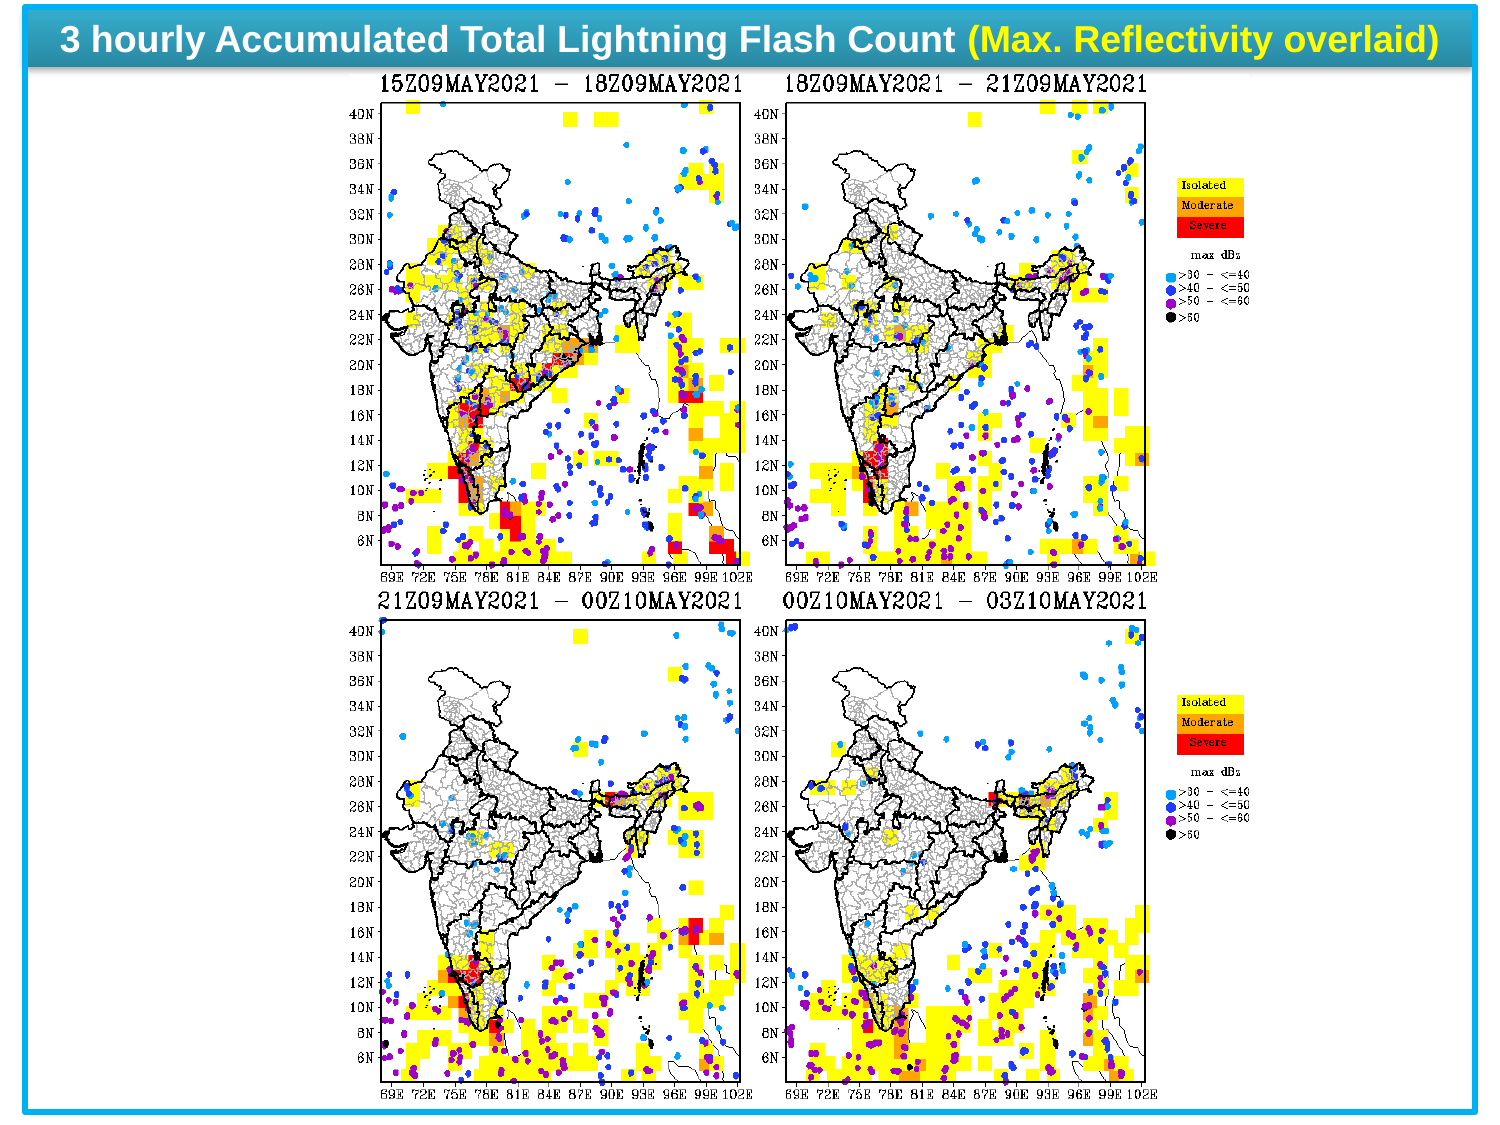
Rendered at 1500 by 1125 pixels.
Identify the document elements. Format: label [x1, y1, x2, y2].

text_box [23, 5, 1477, 1114]
picture [349, 74, 1249, 1100]
